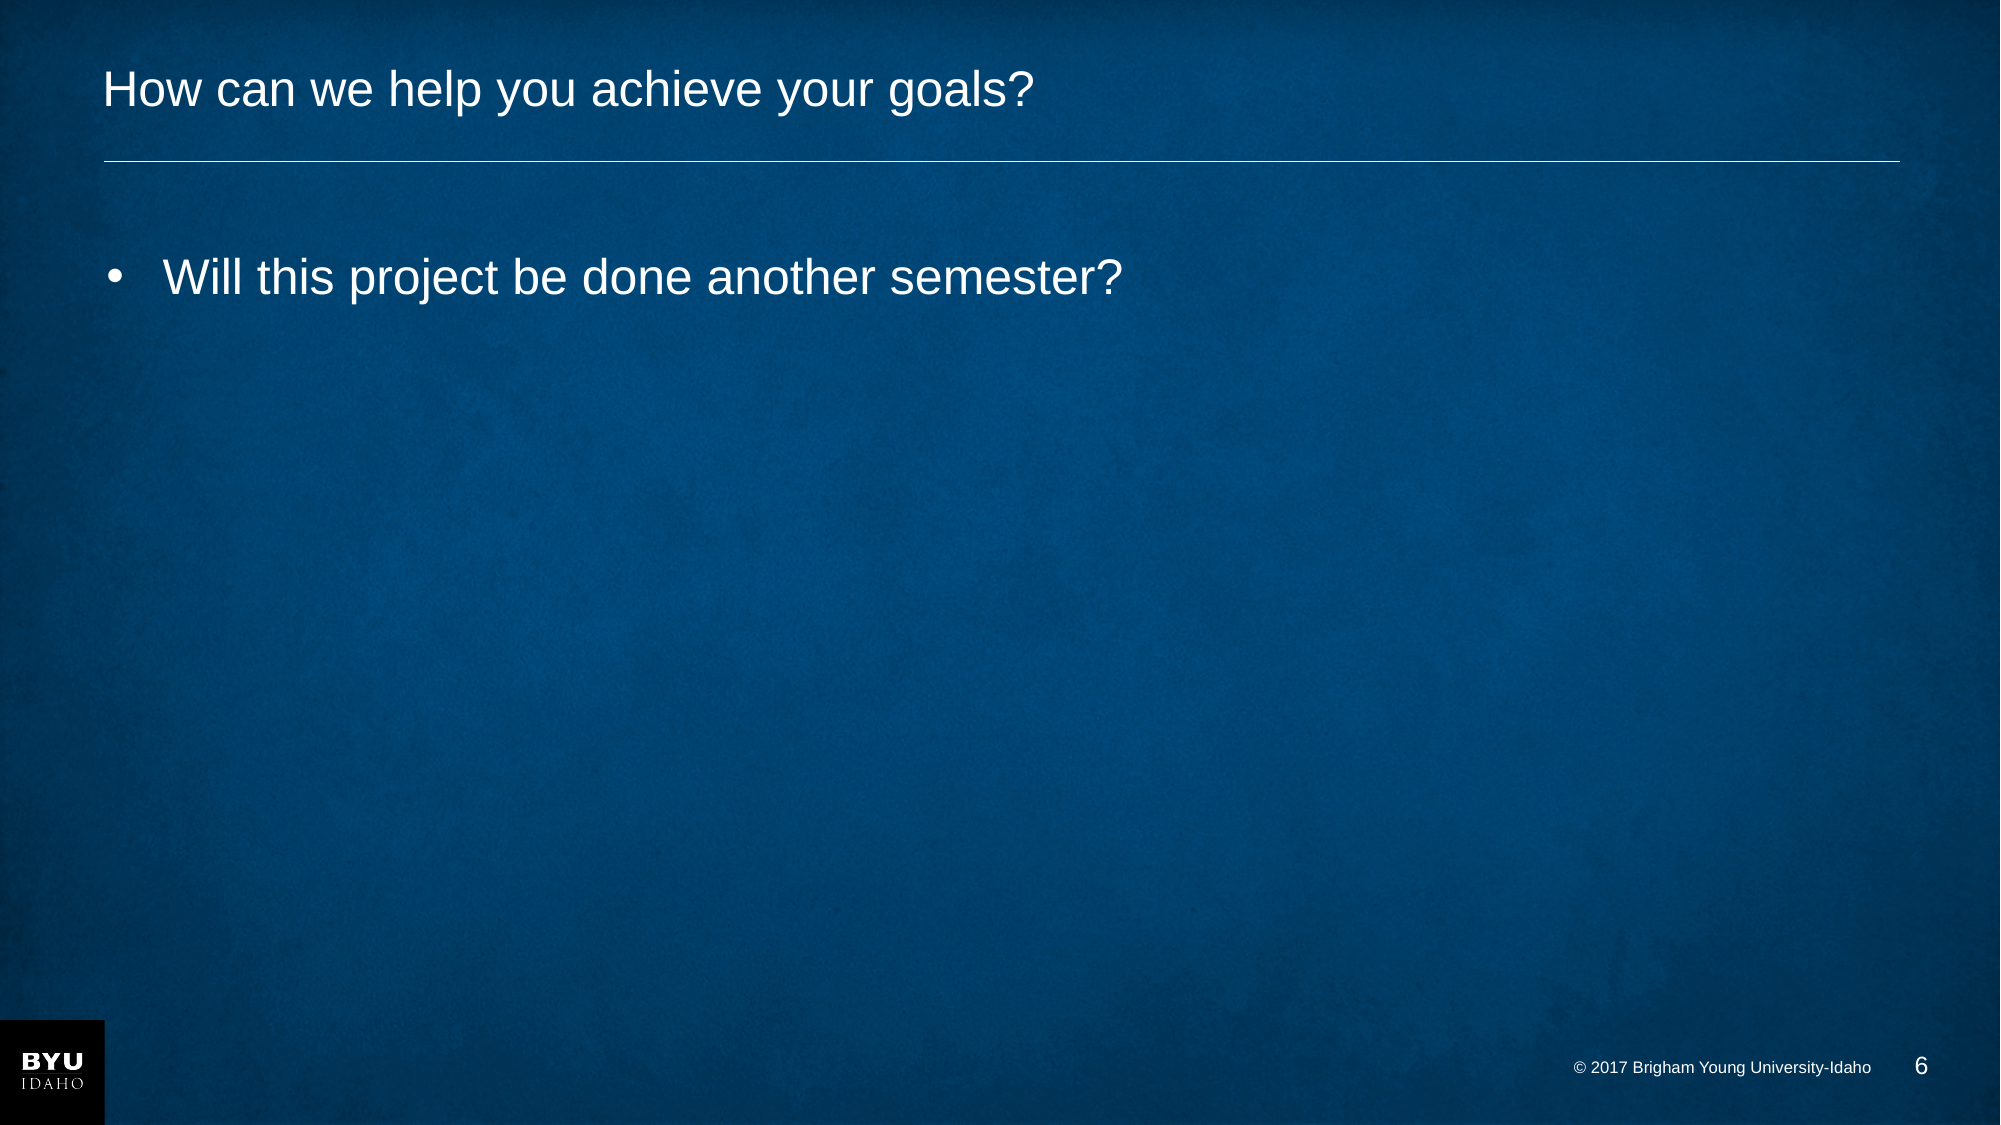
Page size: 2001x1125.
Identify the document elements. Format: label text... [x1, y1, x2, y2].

picture [0, 0, 2000, 1125]
title How can we help you achieve your goals? [87, 12, 1900, 162]
text_box Will this project be done another semester? [91, 237, 1867, 313]
